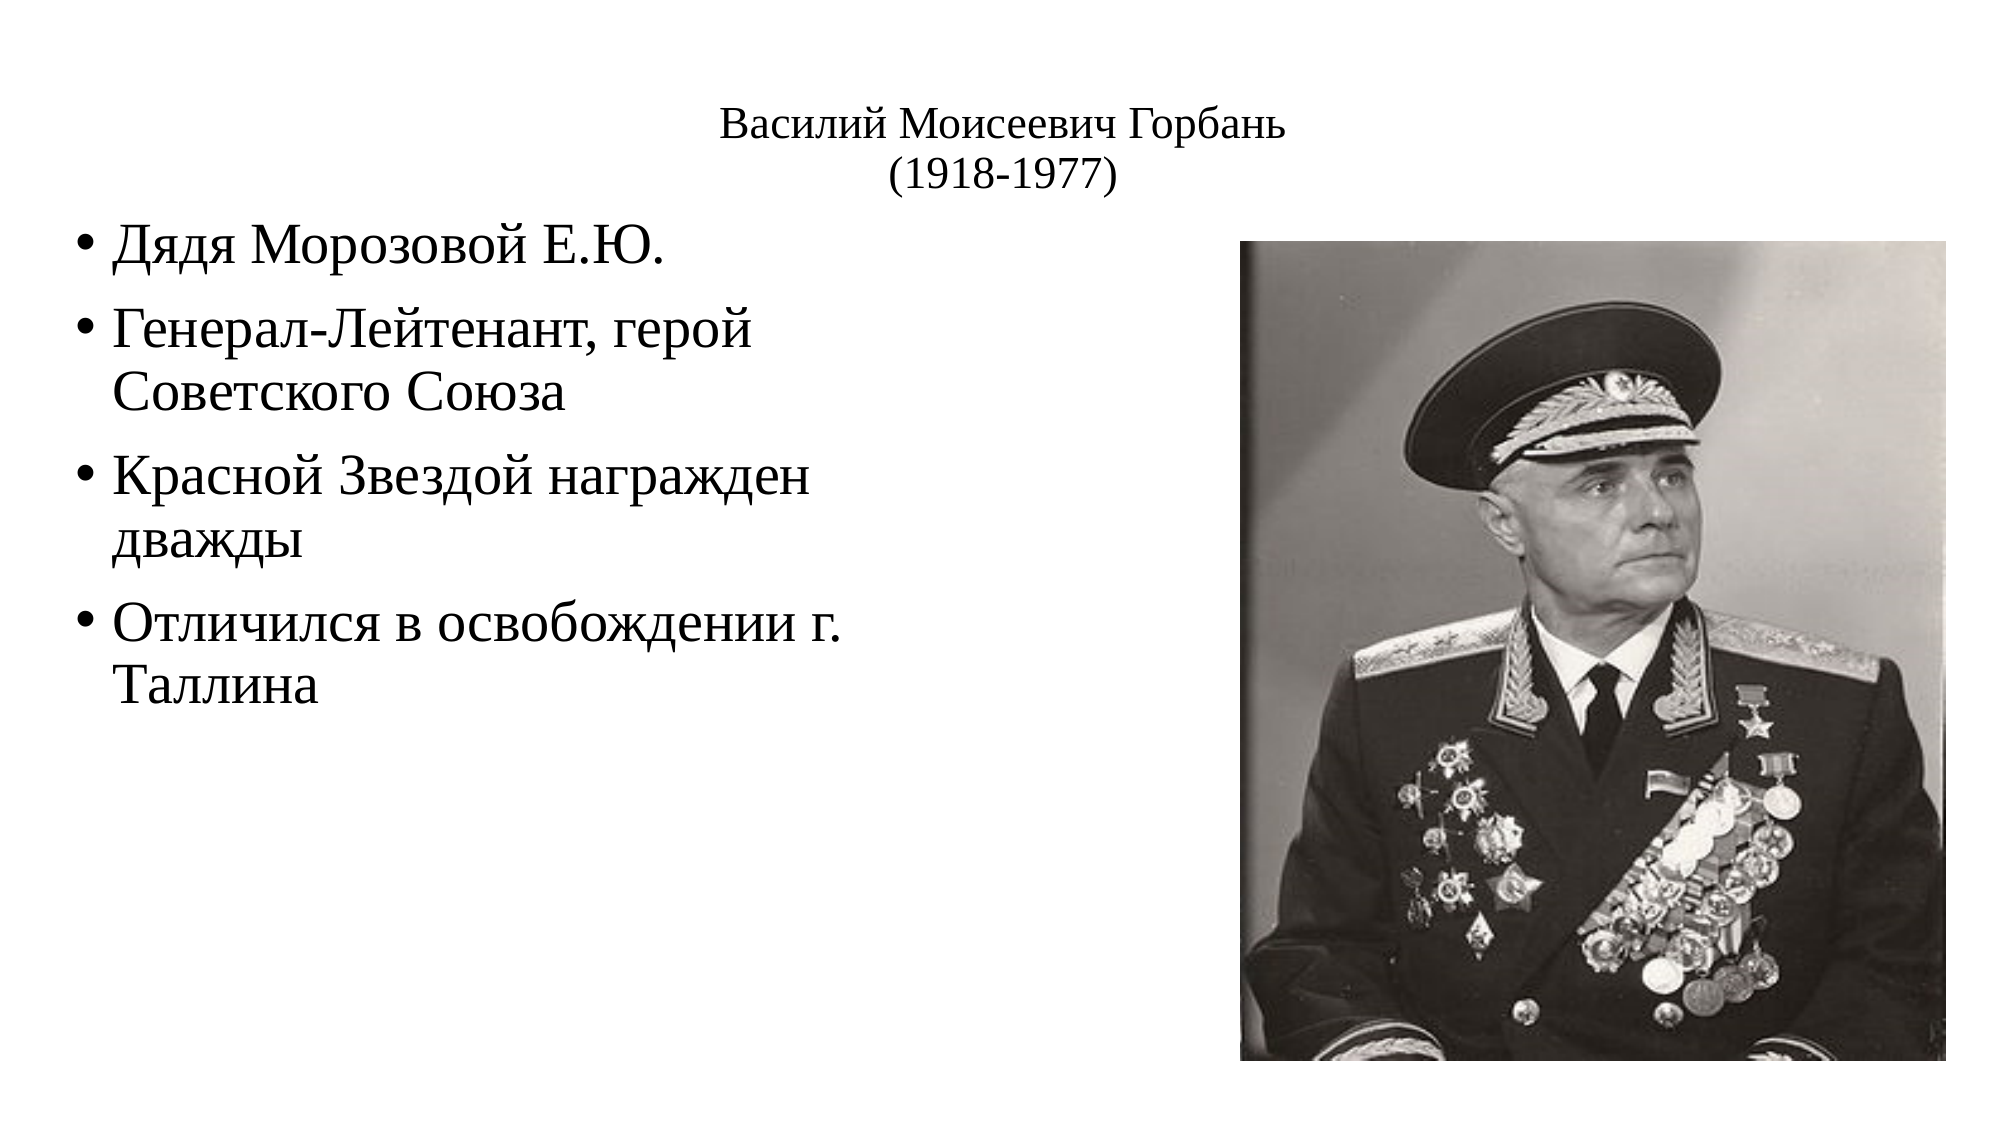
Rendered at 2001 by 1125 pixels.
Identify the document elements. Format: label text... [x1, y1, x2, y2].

picture [1240, 241, 1946, 1061]
list Дядя Морозовой Е.Ю. Генерал-Лейтенант, герой Советского Союза Красной Звездой награжден дважды Отличился в освобождении г. Таллина [60, 205, 1000, 1014]
title Василий Моисеевич Горбань (1918-1977) [60, 91, 1946, 206]
